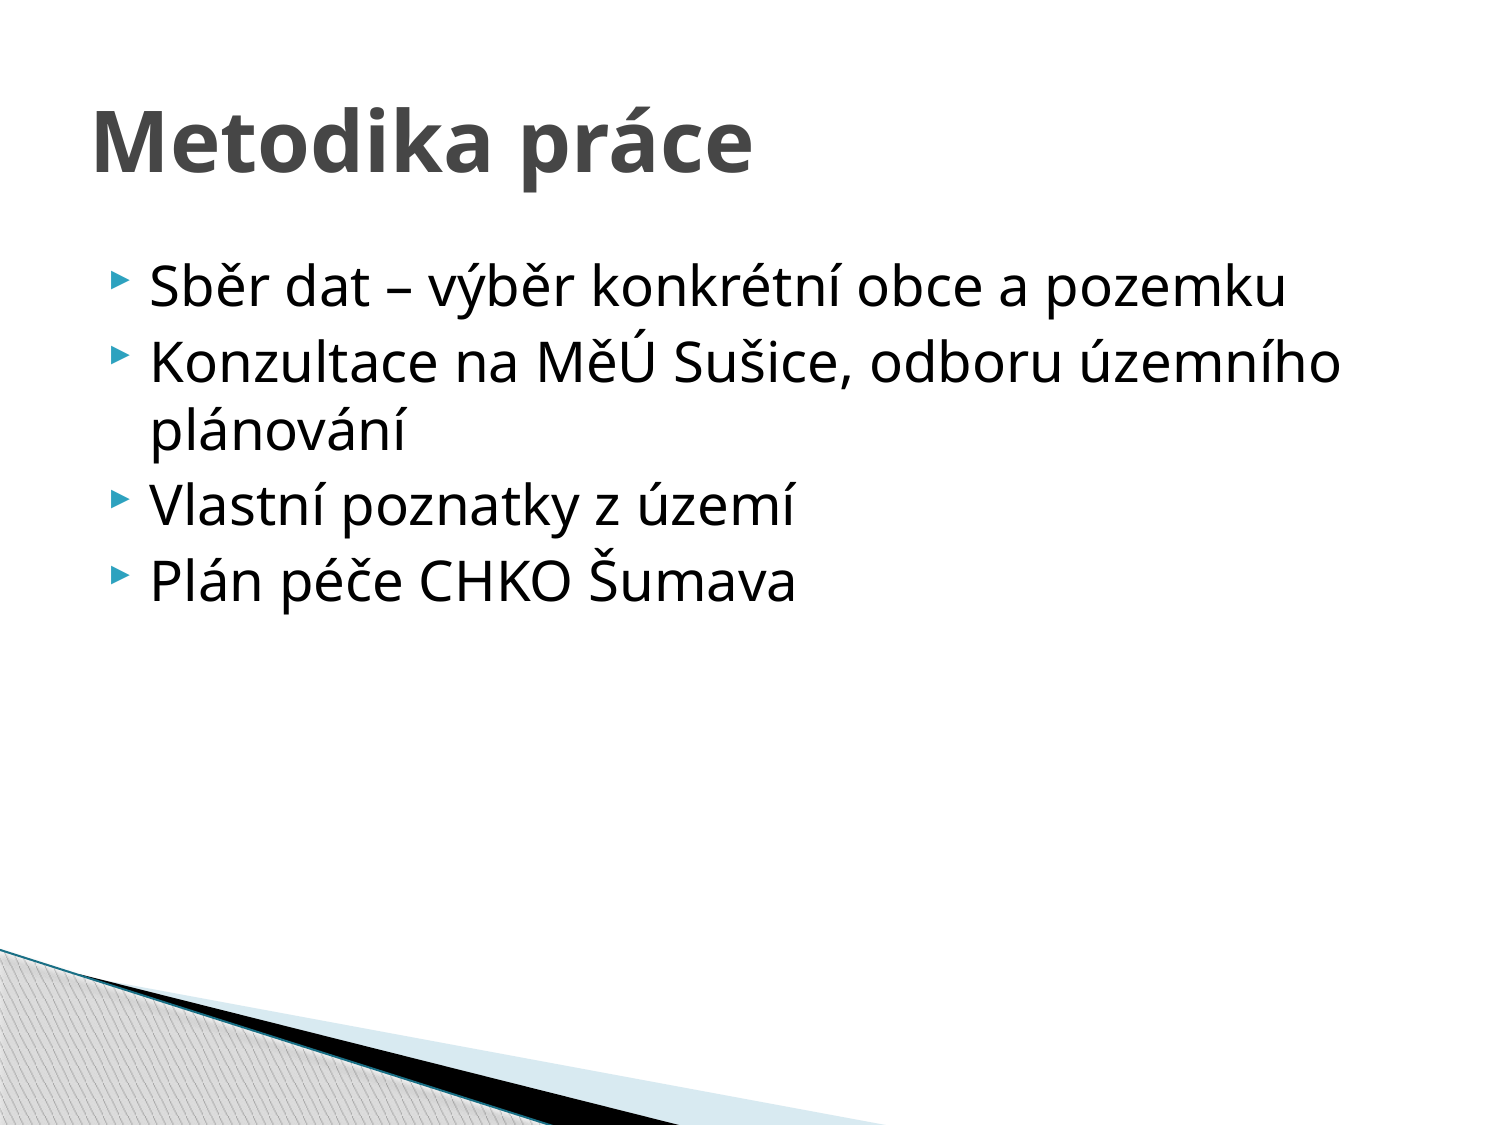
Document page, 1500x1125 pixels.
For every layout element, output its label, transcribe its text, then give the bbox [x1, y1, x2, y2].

list Sběr dat – výběr konkrétní obce a pozemku Konzultace na MěÚ Sušice, odboru územního plánování Vlastní poznatky z území Plán péče CHKO Šumava [75, 242, 1425, 986]
title Metodika práce [75, 45, 1425, 233]
